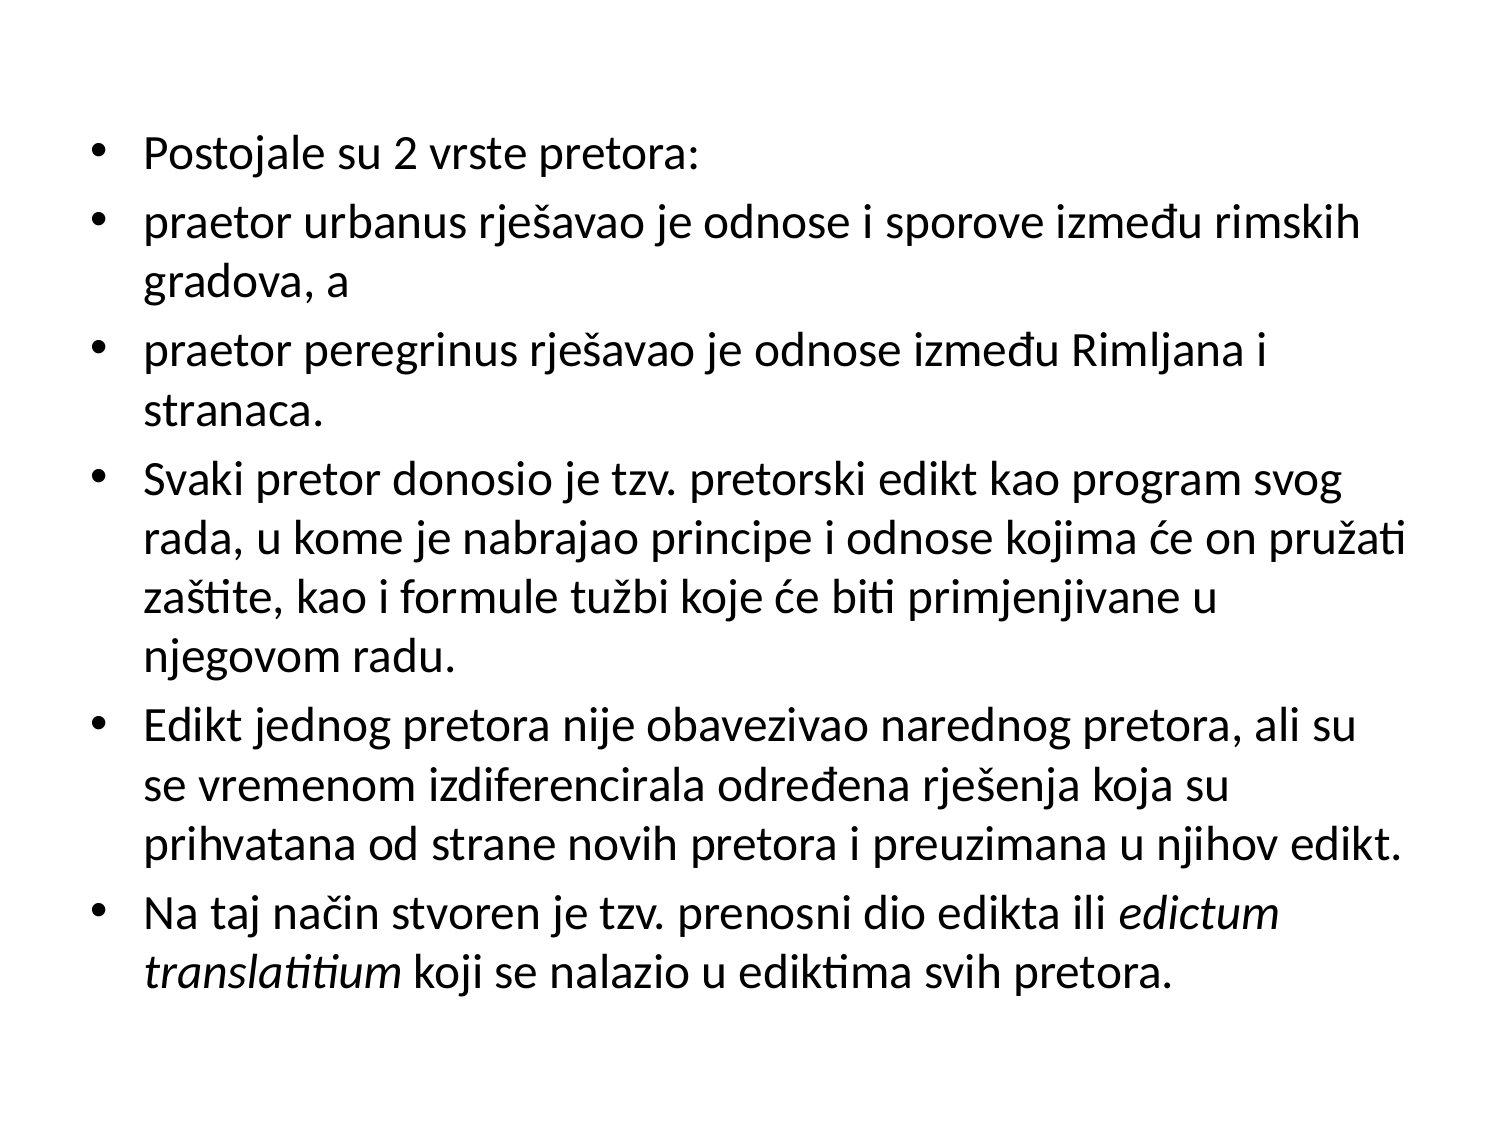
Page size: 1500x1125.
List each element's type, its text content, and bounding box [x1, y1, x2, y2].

list Postojale su 2 vrste pretora: praetor urbanus rješavao je odnose i sporove između rimskih gradova, a praetor peregrinus rješavao je odnose između Rimljana i stranaca. Svaki pretor donosio je tzv. pretorski edikt kao program svog rada, u kome je nabrajao principe i odnose kojima će on pružati zaštite, kao i formule tužbi koje će biti primjenjivane u njegovom radu. Edikt jednog pretora nije obavezivao narednog pretora, ali su se vremenom izdiferencirala određena rješenja koja su prihvatana od strane novih pretora i preuzimana u njihov edikt. Na taj način stvoren je tzv. prenosni dio edikta ili edictum translatitium koji se nalazio u ediktima svih pretora. [75, 112, 1425, 1038]
